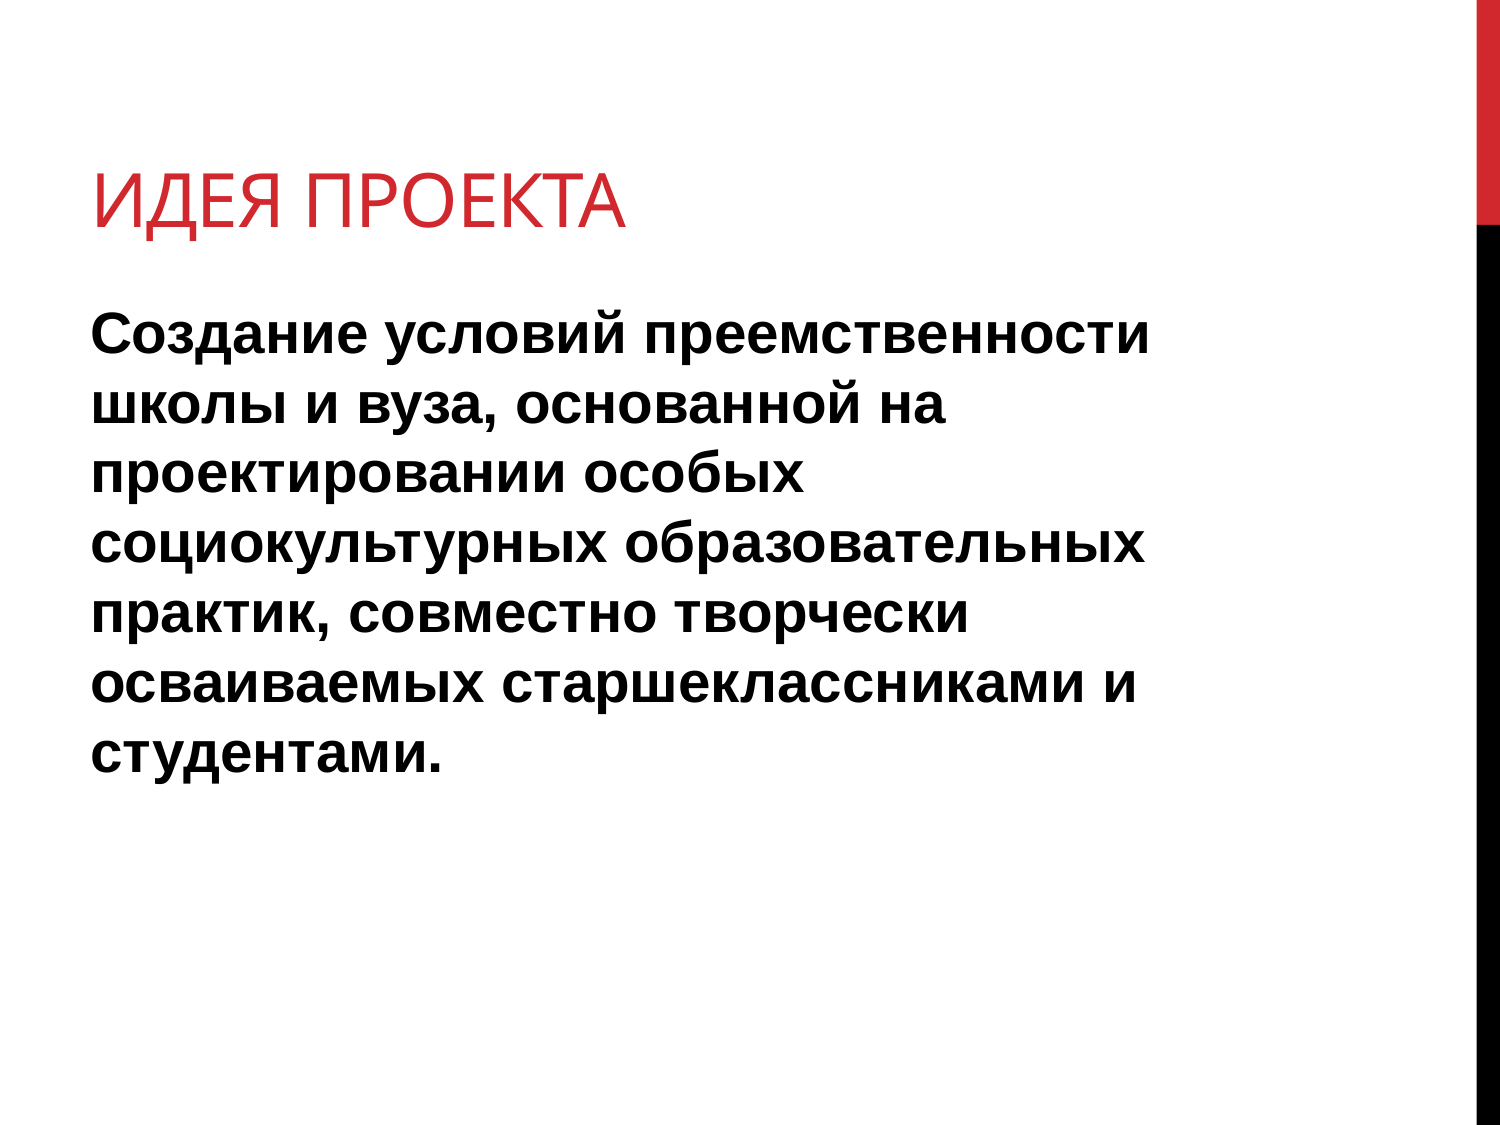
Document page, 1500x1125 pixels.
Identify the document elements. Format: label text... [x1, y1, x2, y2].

title Идея проекта [75, 25, 1025, 250]
list Создание условий преемственности школы и вуза, основанной на проектировании особых социокультурных образовательных практик, совместно творчески осваиваемых старшеклассниками и студентами. [75, 287, 1325, 1005]
